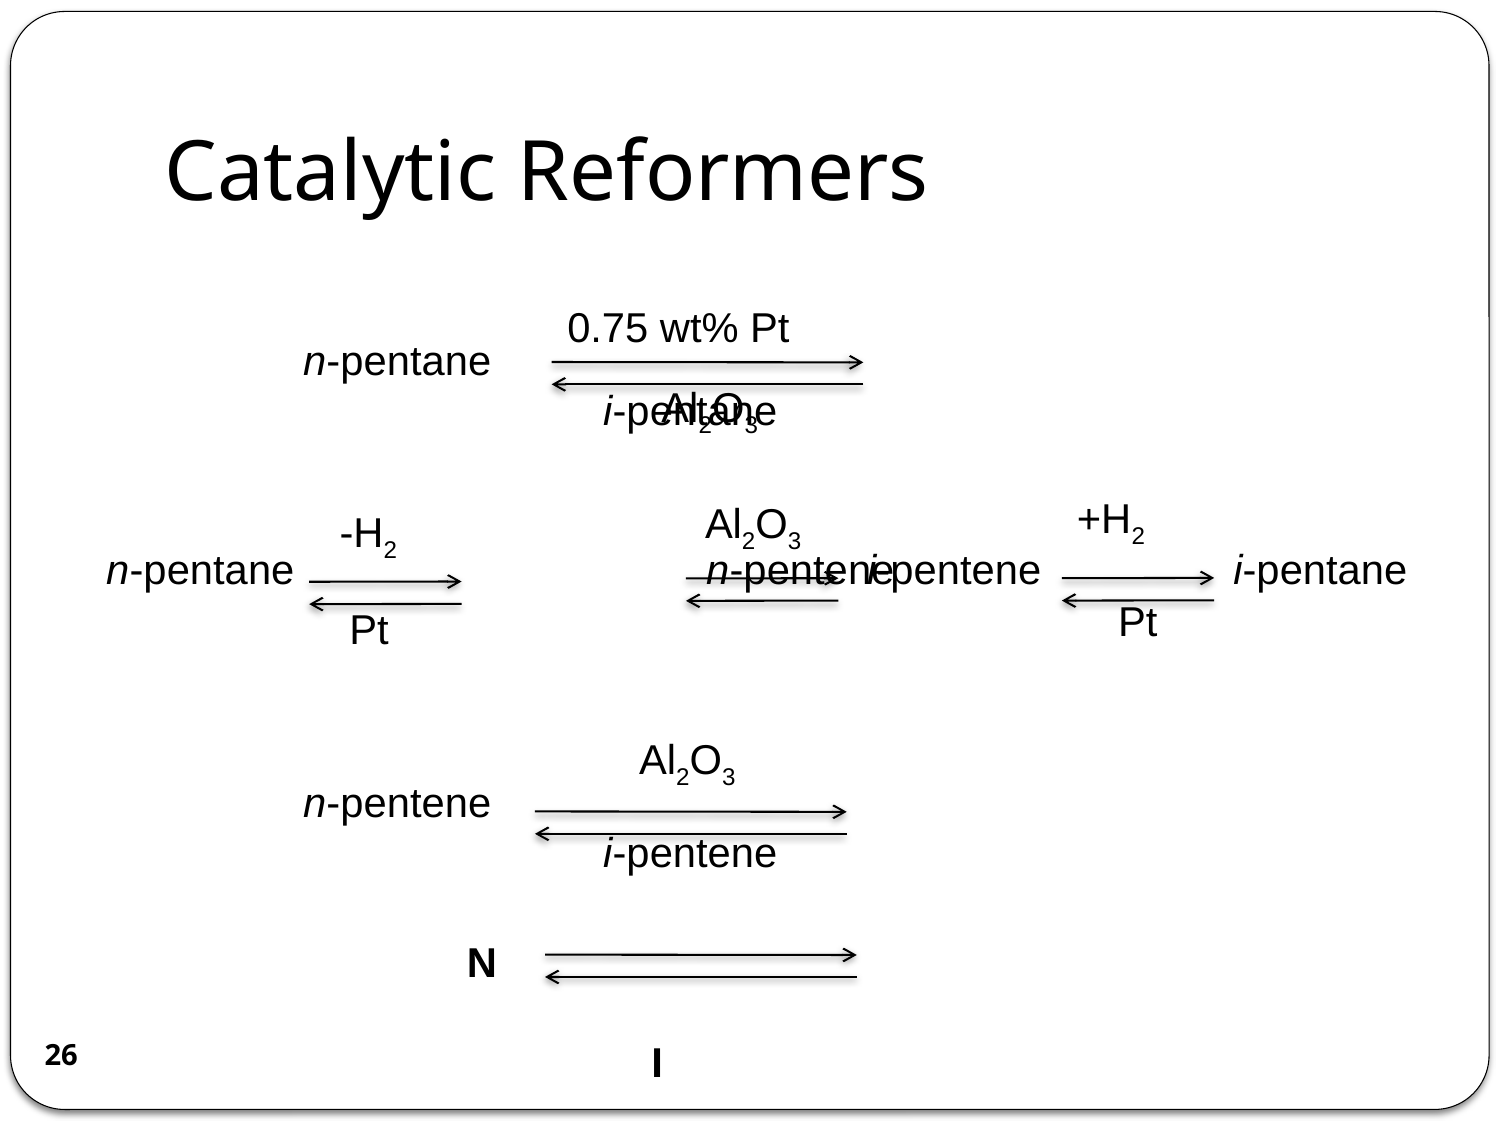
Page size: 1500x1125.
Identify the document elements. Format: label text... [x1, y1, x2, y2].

slide_number 26 [23, 1018, 99, 1094]
title Catalytic Reformers [150, 45, 1425, 233]
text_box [91, 292, 1454, 994]
